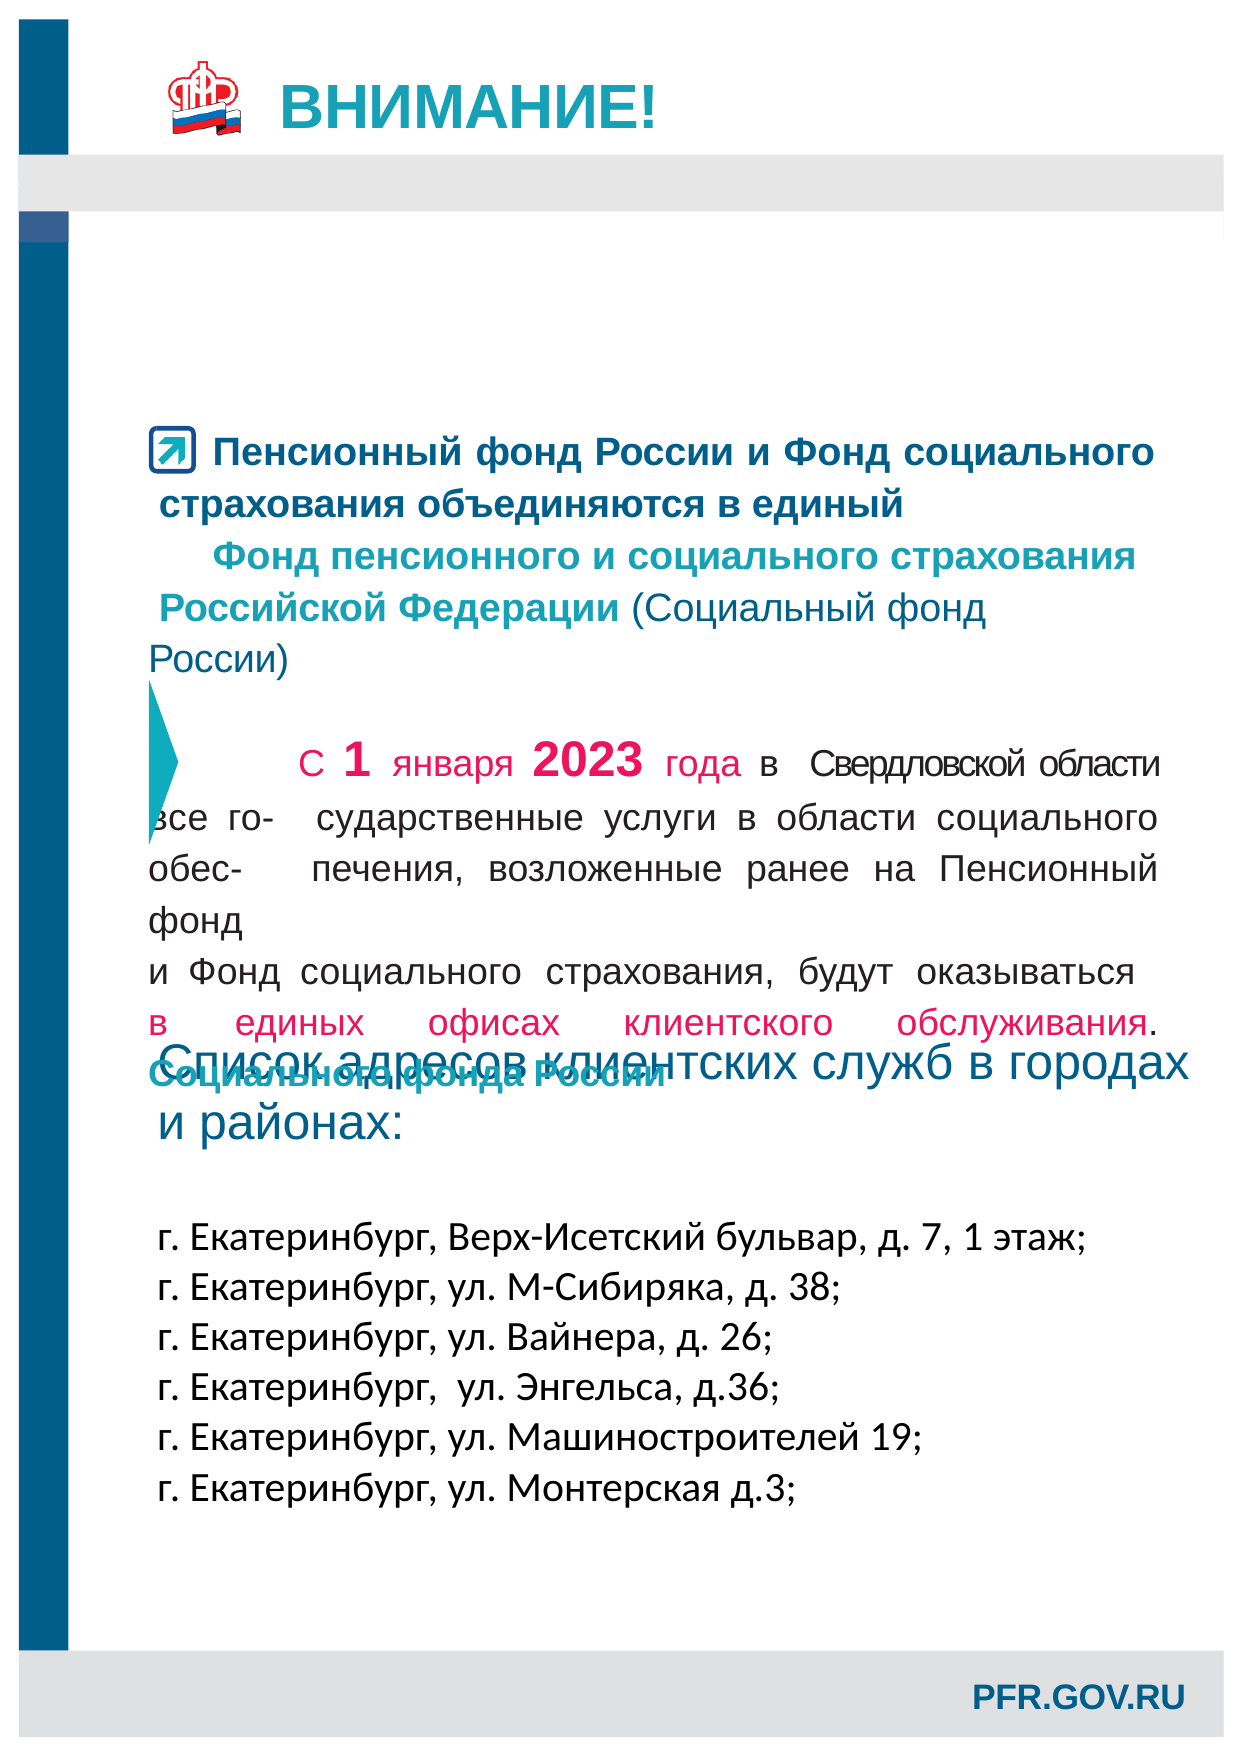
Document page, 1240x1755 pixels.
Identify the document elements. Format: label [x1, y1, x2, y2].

text_box [148, 425, 197, 474]
text_box [18, 19, 1224, 1738]
